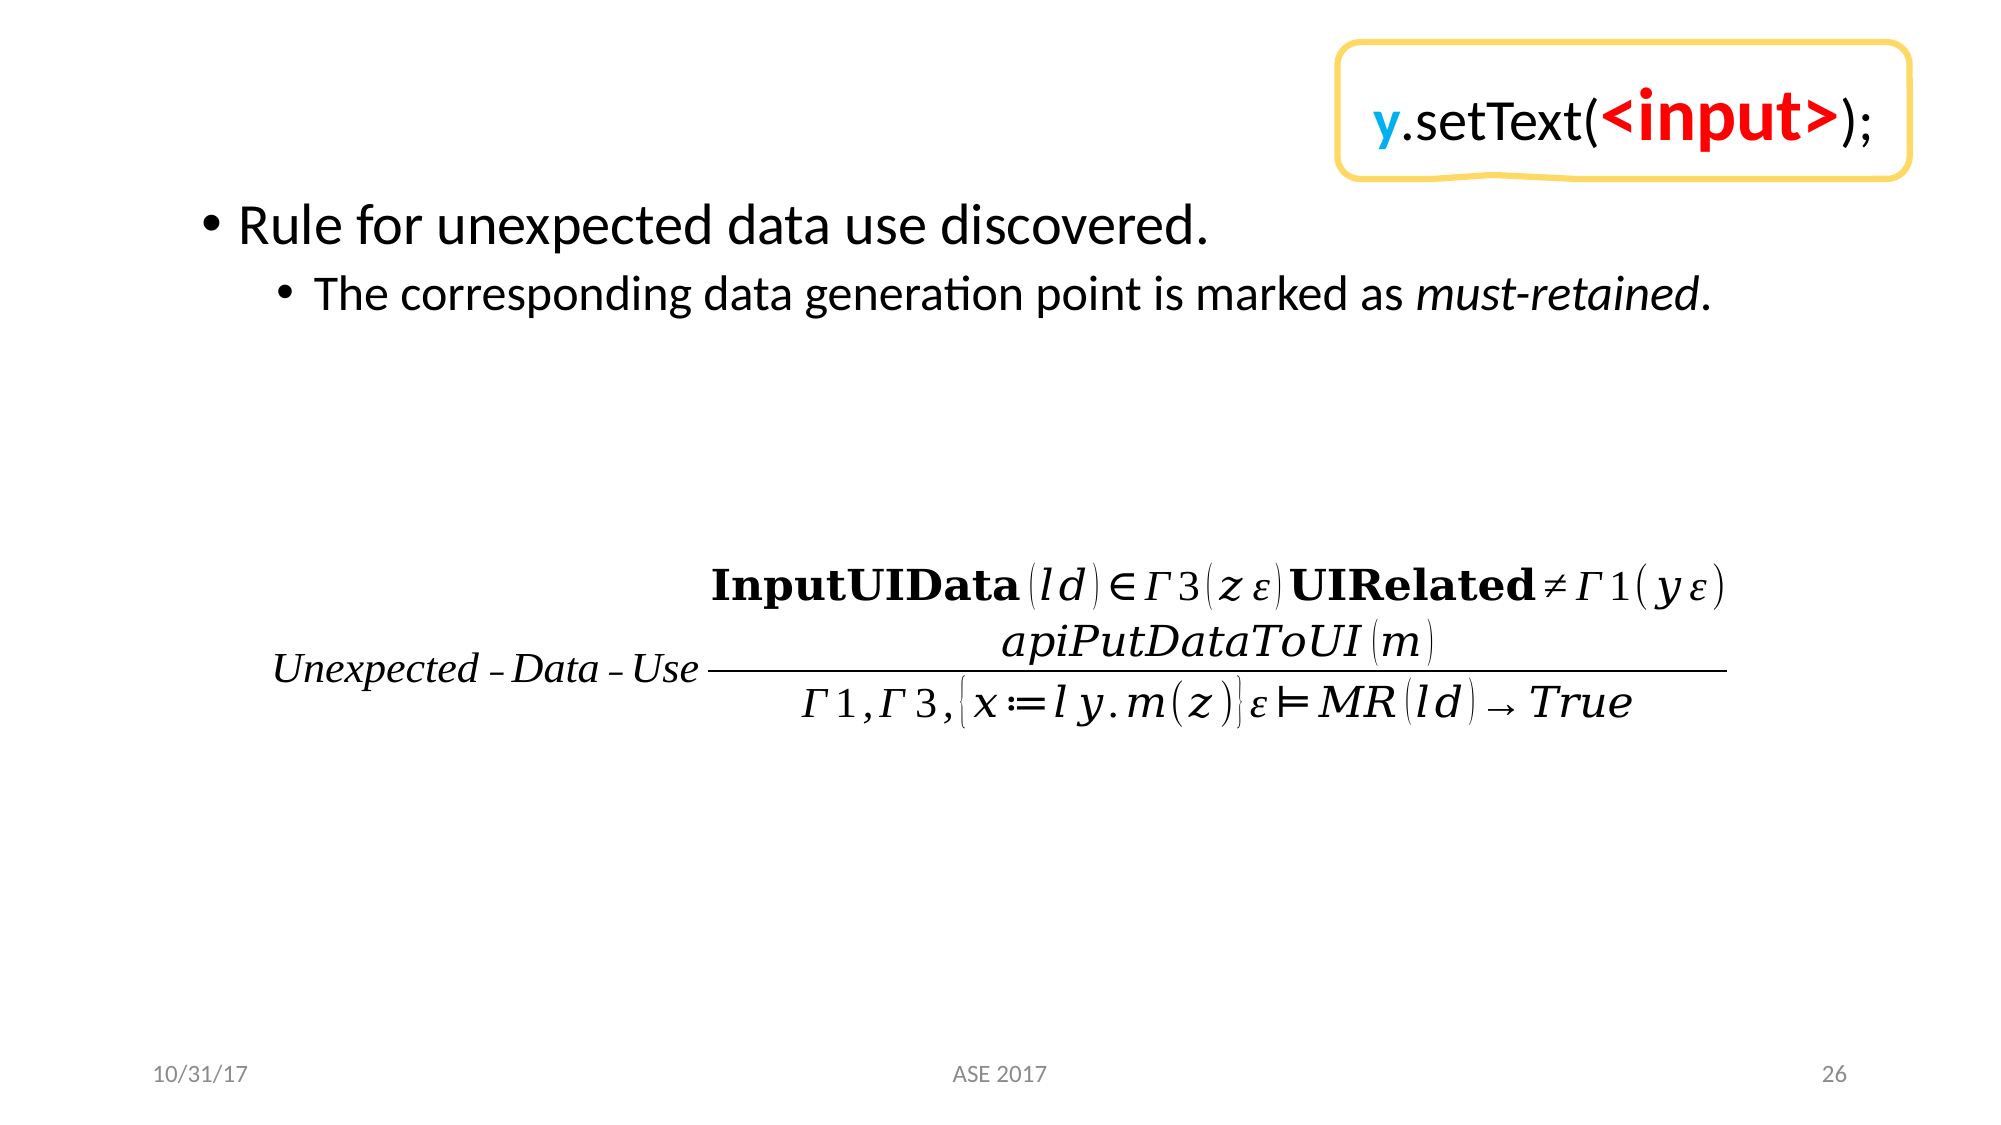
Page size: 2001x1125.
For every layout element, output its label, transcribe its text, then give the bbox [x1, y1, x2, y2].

footer ASE 2017 [662, 1042, 1338, 1103]
slide_number 25 [1412, 1042, 1863, 1103]
text_box y.setText(<input>); [1336, 41, 1911, 180]
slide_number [137, 1042, 588, 1103]
list Rule for unexpected data use discovered. The corresponding data generation point is marked as must-retained. [186, 186, 1820, 383]
